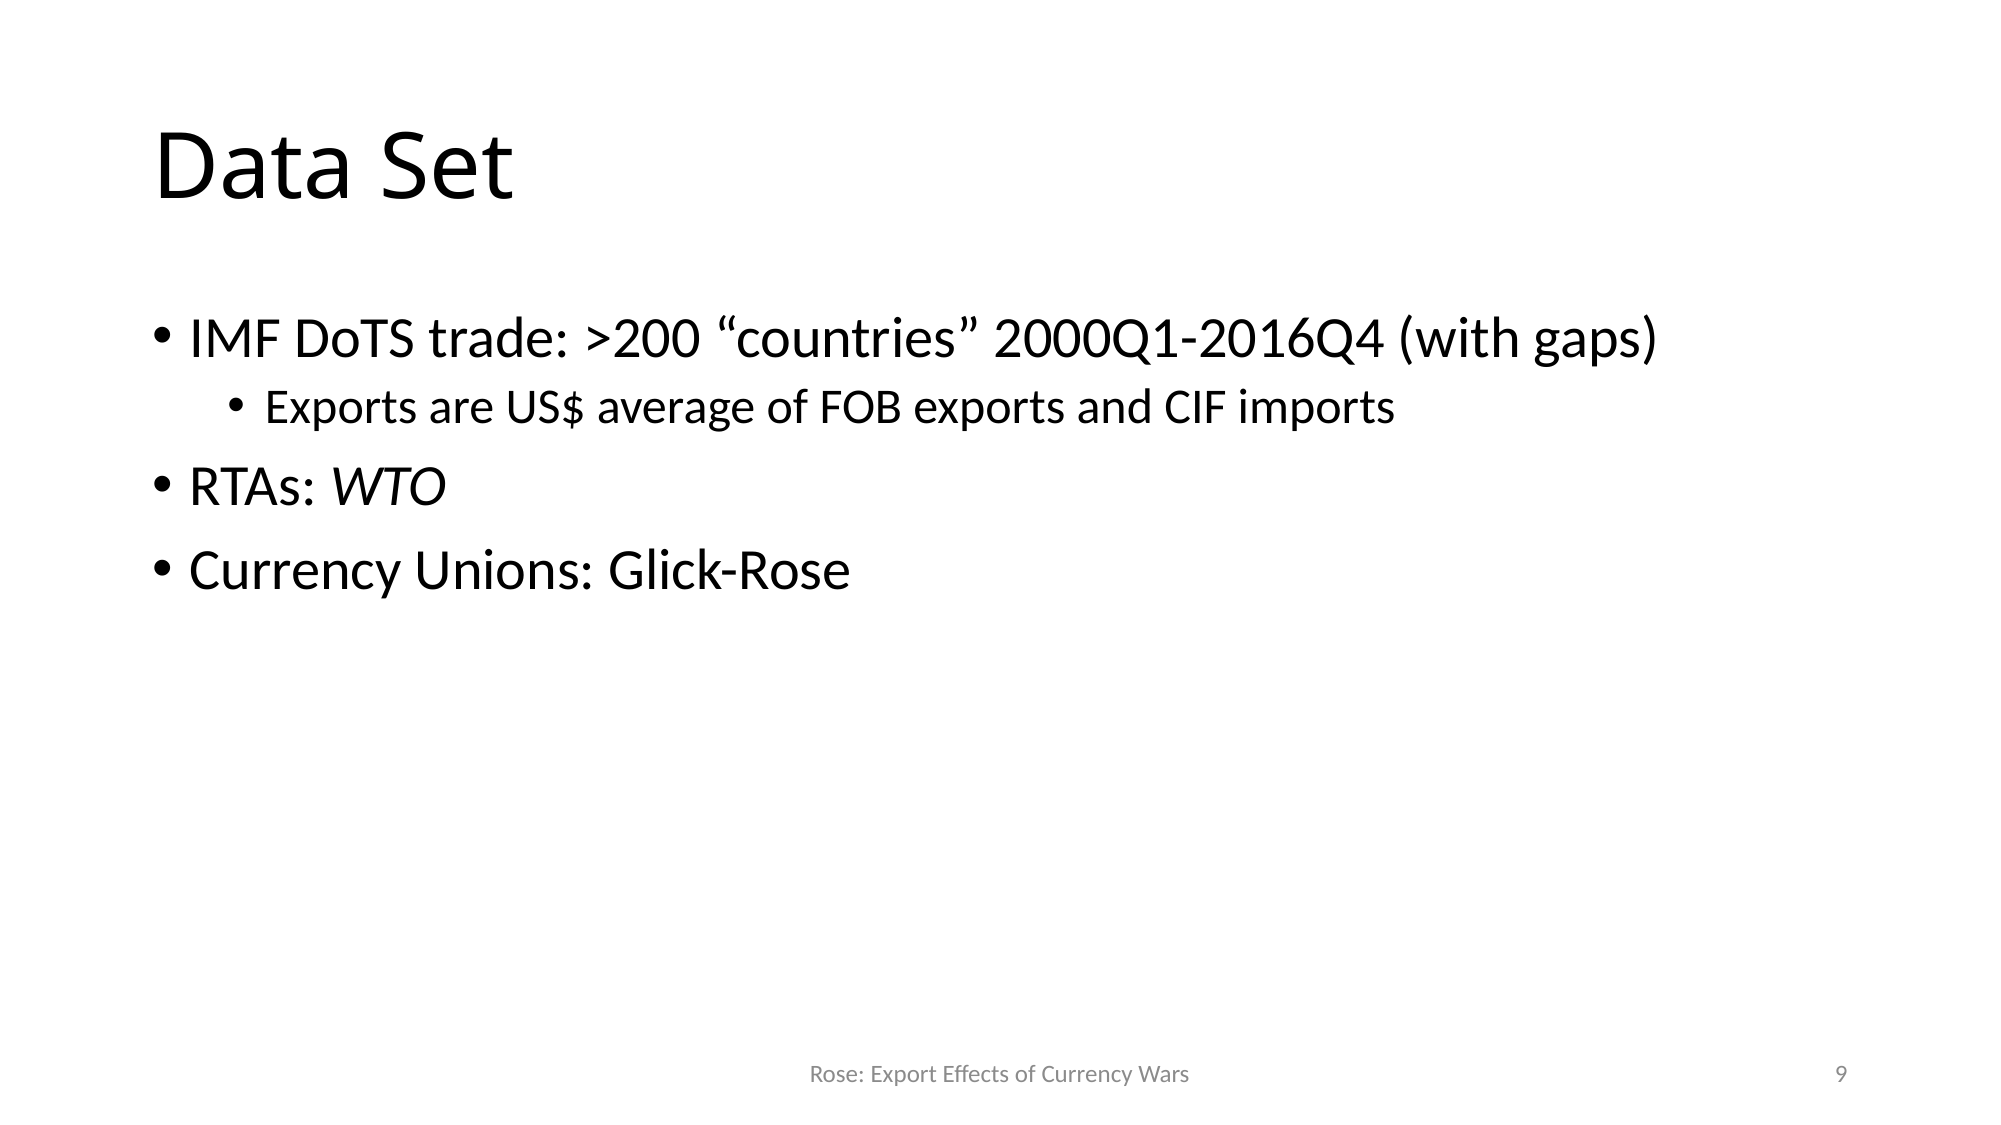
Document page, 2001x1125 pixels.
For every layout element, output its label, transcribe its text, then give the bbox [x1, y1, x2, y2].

title Data Set [137, 59, 1863, 278]
footer Rose: Export Effects of Currency Wars [662, 1042, 1338, 1103]
slide_number 9 [1412, 1042, 1863, 1103]
list IMF DoTS trade: >200 “countries” 2000Q1-2016Q4 (with gaps) Exports are US$ average of FOB exports and CIF imports RTAs: WTO Currency Unions: Glick-Rose [137, 299, 1863, 1014]
